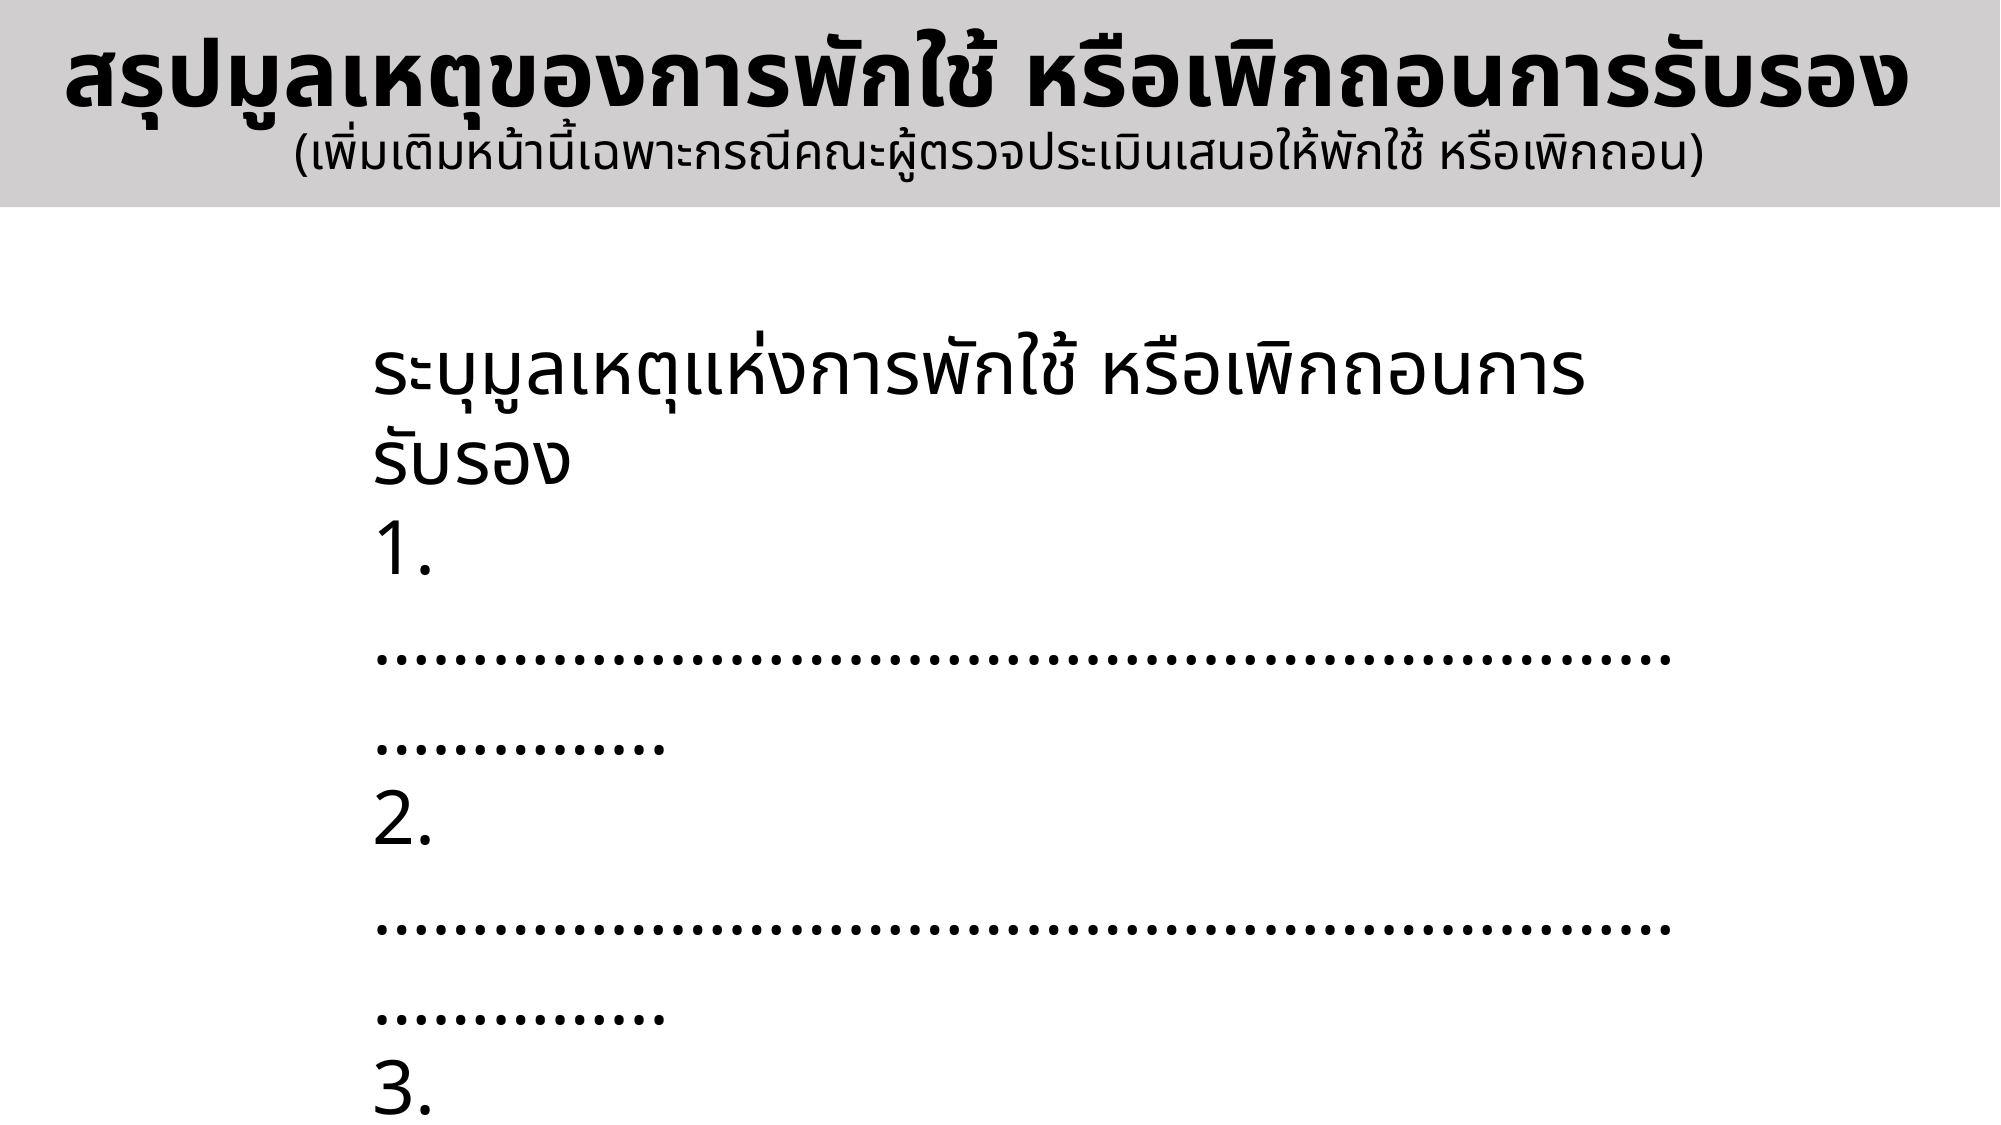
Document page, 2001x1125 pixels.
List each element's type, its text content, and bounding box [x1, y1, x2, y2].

text_box ระบุมูลเหตุแห่งการพักใช้ หรือเพิกถอนการรับรอง 1. ……………………………………………………………………... 2. ……………………………………………………………………... 3. ……………………………………………………………………... [357, 312, 1723, 1125]
title สรุปมูลเหตุของการพักใช้ หรือเพิกถอนการรับรอง (เพิ่มเติมหน้านี้เฉพาะกรณีคณะผู้ตรวจประเมินเสนอให้พักใช้ หรือเพิกถอน) [0, 0, 2000, 208]
